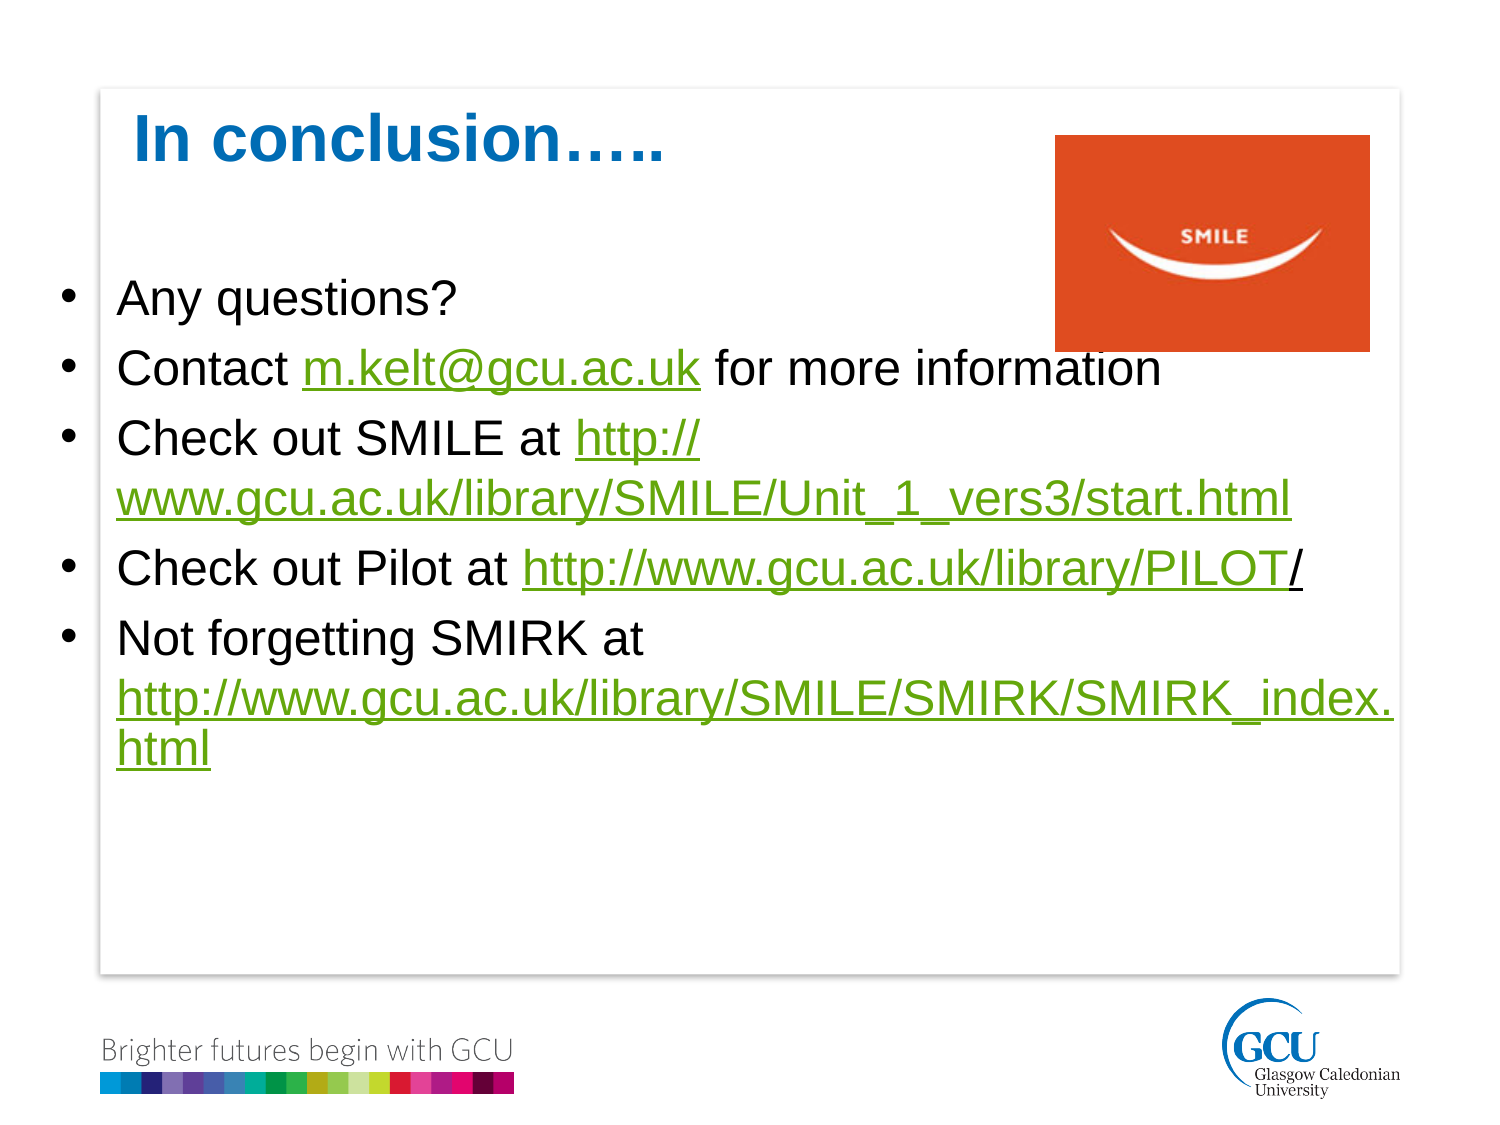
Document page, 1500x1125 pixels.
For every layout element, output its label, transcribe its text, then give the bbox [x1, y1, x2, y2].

picture [100, 1035, 514, 1069]
list In conclusion….. [118, 87, 1013, 184]
picture [1055, 135, 1370, 352]
picture [1222, 998, 1400, 1099]
picture [142, 1072, 514, 1094]
list Any questions? Contact m.kelt@gcu.ac.uk for more information Check out SMILE at http://www.gcu.ac.uk/library/SMILE/Unit_1_vers3/start.html Check out Pilot at http://www.gcu.ac.uk/library/PILOT/ Not forgetting SMIRK at http://www.gcu.ac.uk/library/SMILE/SMIRK/SMIRK_index.html [45, 257, 1430, 940]
